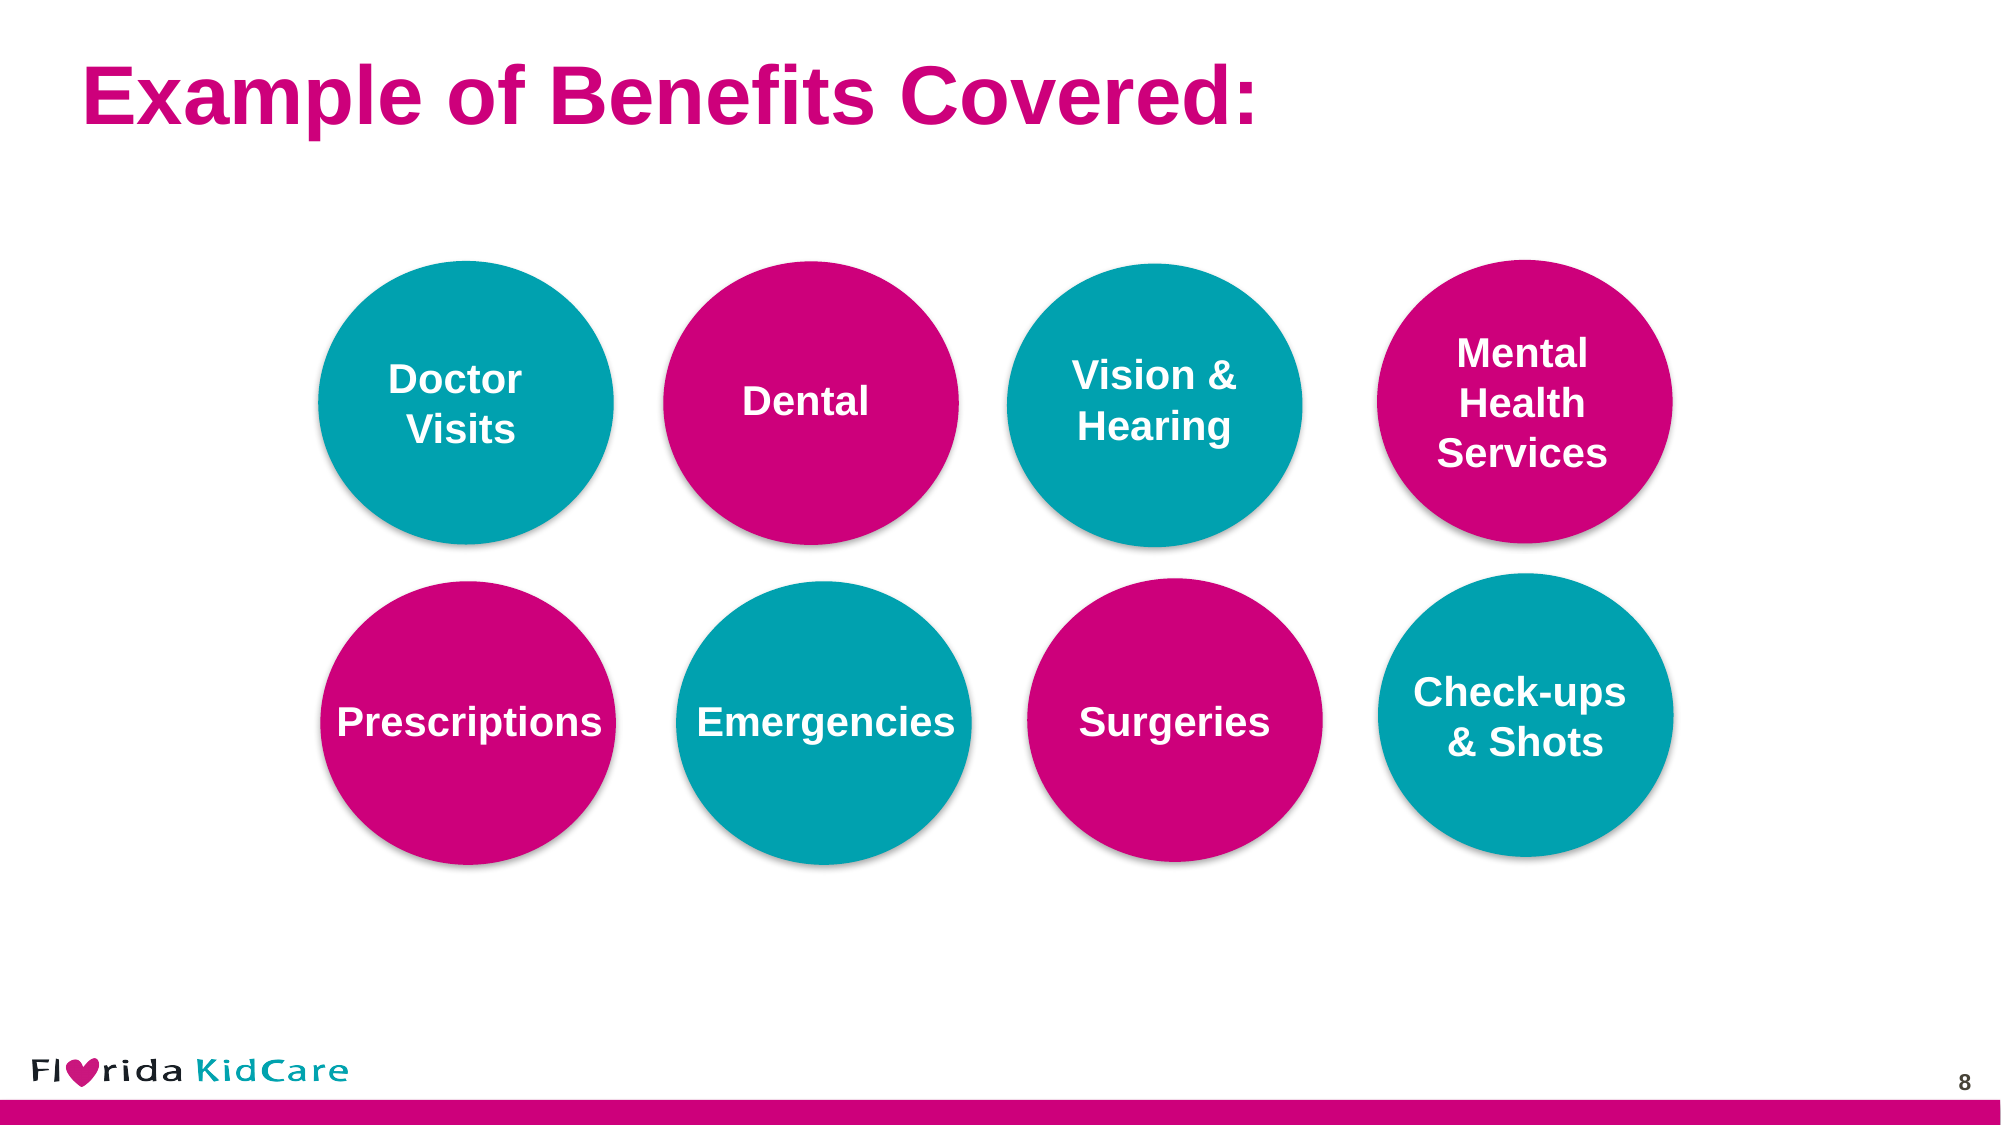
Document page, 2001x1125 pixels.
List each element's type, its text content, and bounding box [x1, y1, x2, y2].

text_box [326, 582, 610, 687]
text_box [664, 262, 958, 544]
text_box [1318, 691, 1322, 750]
text_box Doctor Visits [331, 344, 591, 460]
text_box [325, 753, 611, 864]
text_box [319, 348, 331, 457]
text_box [1028, 690, 1032, 750]
text_box [1407, 261, 1643, 318]
text_box [682, 582, 965, 686]
text_box [1033, 579, 1317, 686]
text_box [1666, 365, 1672, 439]
text_box [1406, 484, 1644, 542]
text_box [1392, 772, 1660, 856]
text_box [680, 752, 967, 864]
slide_number 8 [1853, 1051, 1972, 1112]
picture [32, 1058, 348, 1087]
text_box [1008, 265, 1301, 546]
text_box Prescriptions [287, 687, 653, 753]
text_box Mental Health Services [1379, 318, 1666, 484]
text_box Example of Benefits Covered: [81, 40, 1721, 141]
text_box Surgeries [1032, 686, 1318, 752]
text_box Dental [707, 366, 915, 431]
text_box Vision & Hearing [1032, 340, 1277, 456]
text_box [1393, 574, 1659, 656]
text_box Emergencies [650, 686, 1003, 752]
text_box [332, 262, 613, 543]
text_box Check-ups & Shots [1358, 656, 1693, 772]
text_box [1032, 752, 1318, 861]
